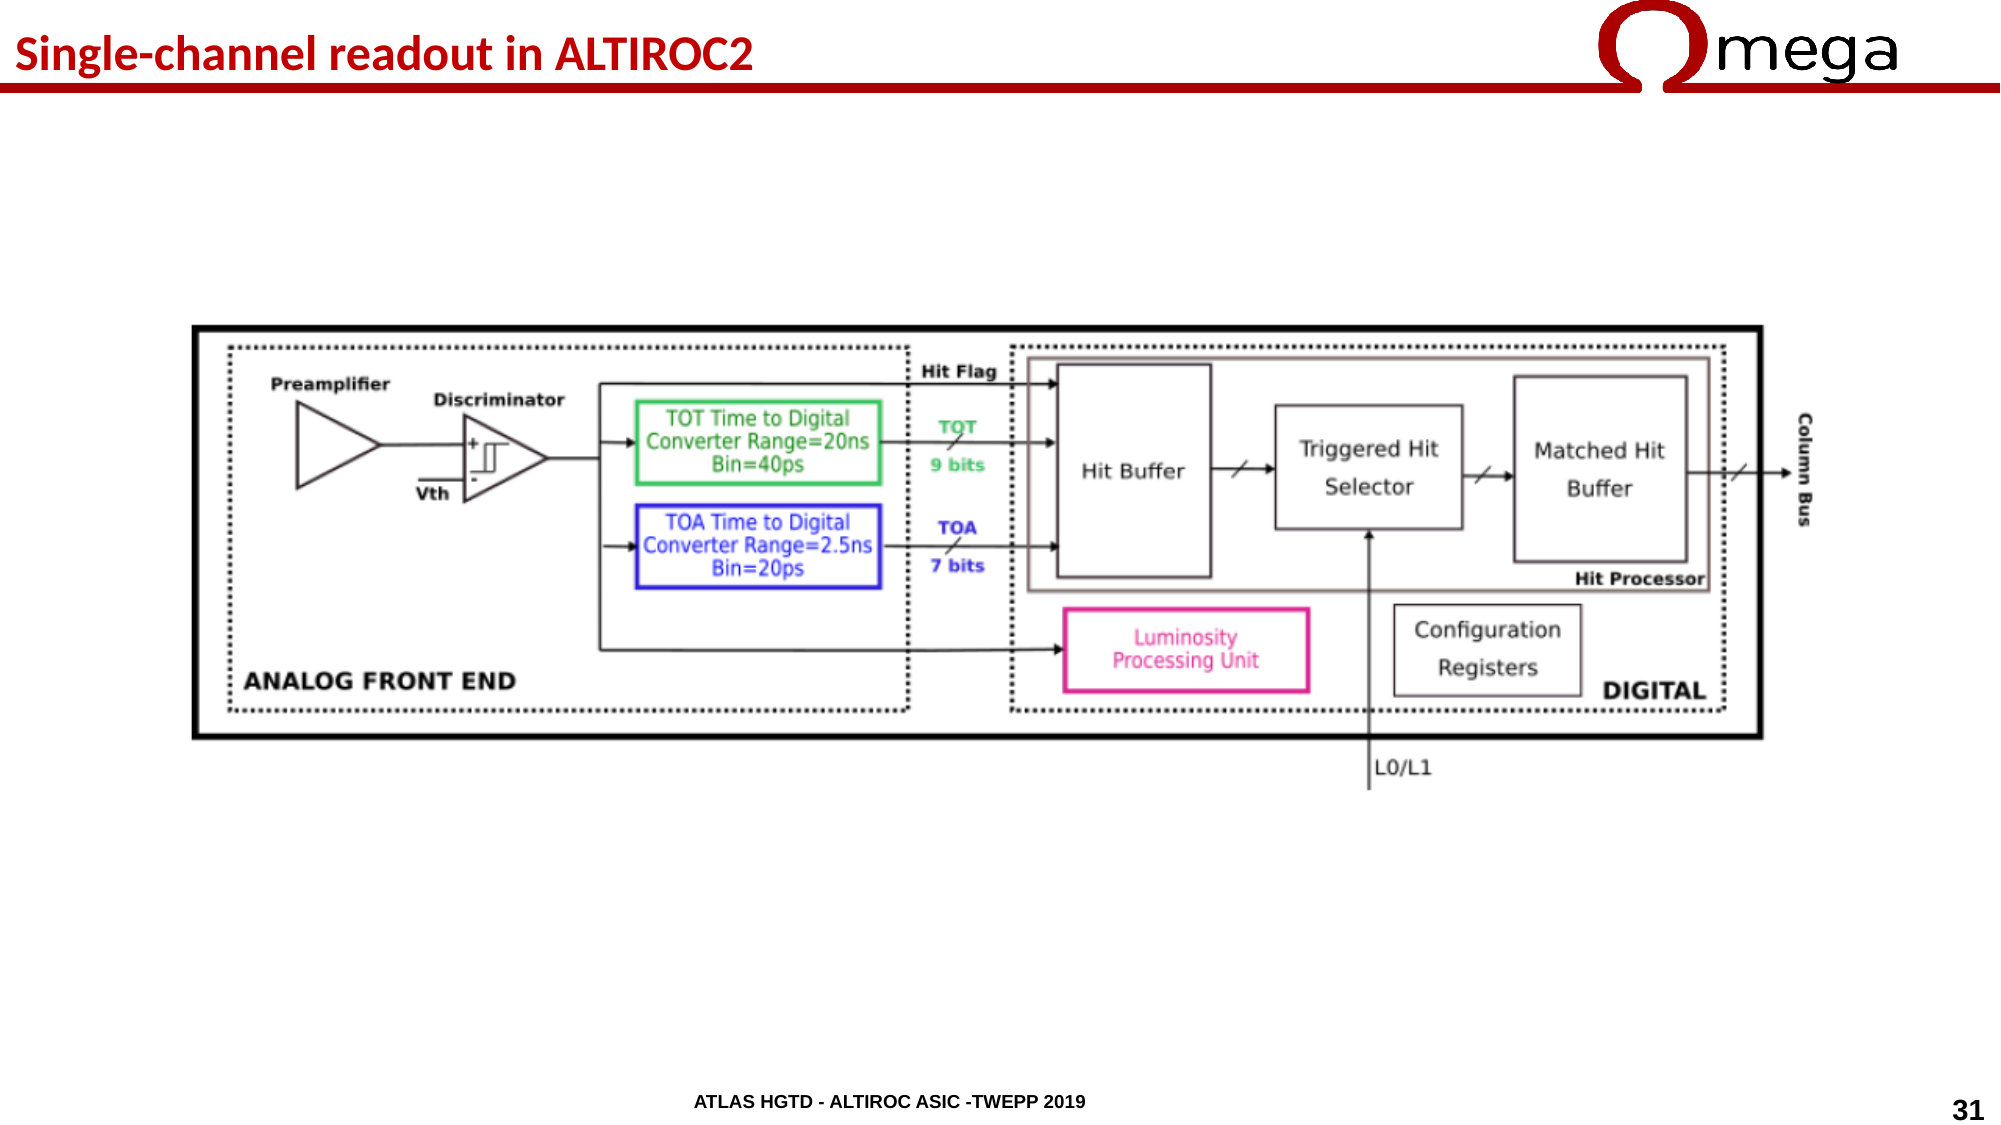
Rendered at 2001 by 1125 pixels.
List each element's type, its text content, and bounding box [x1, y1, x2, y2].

picture [1497, 0, 2000, 93]
footer ATLAS HGTD - ALTIROC ASIC -TWEPP 2019 [54, 1082, 1725, 1118]
title Single-channel readout in ALTIROC2 [0, 0, 1497, 102]
slide_number 31 [1834, 1084, 2000, 1125]
picture [166, 308, 1834, 817]
